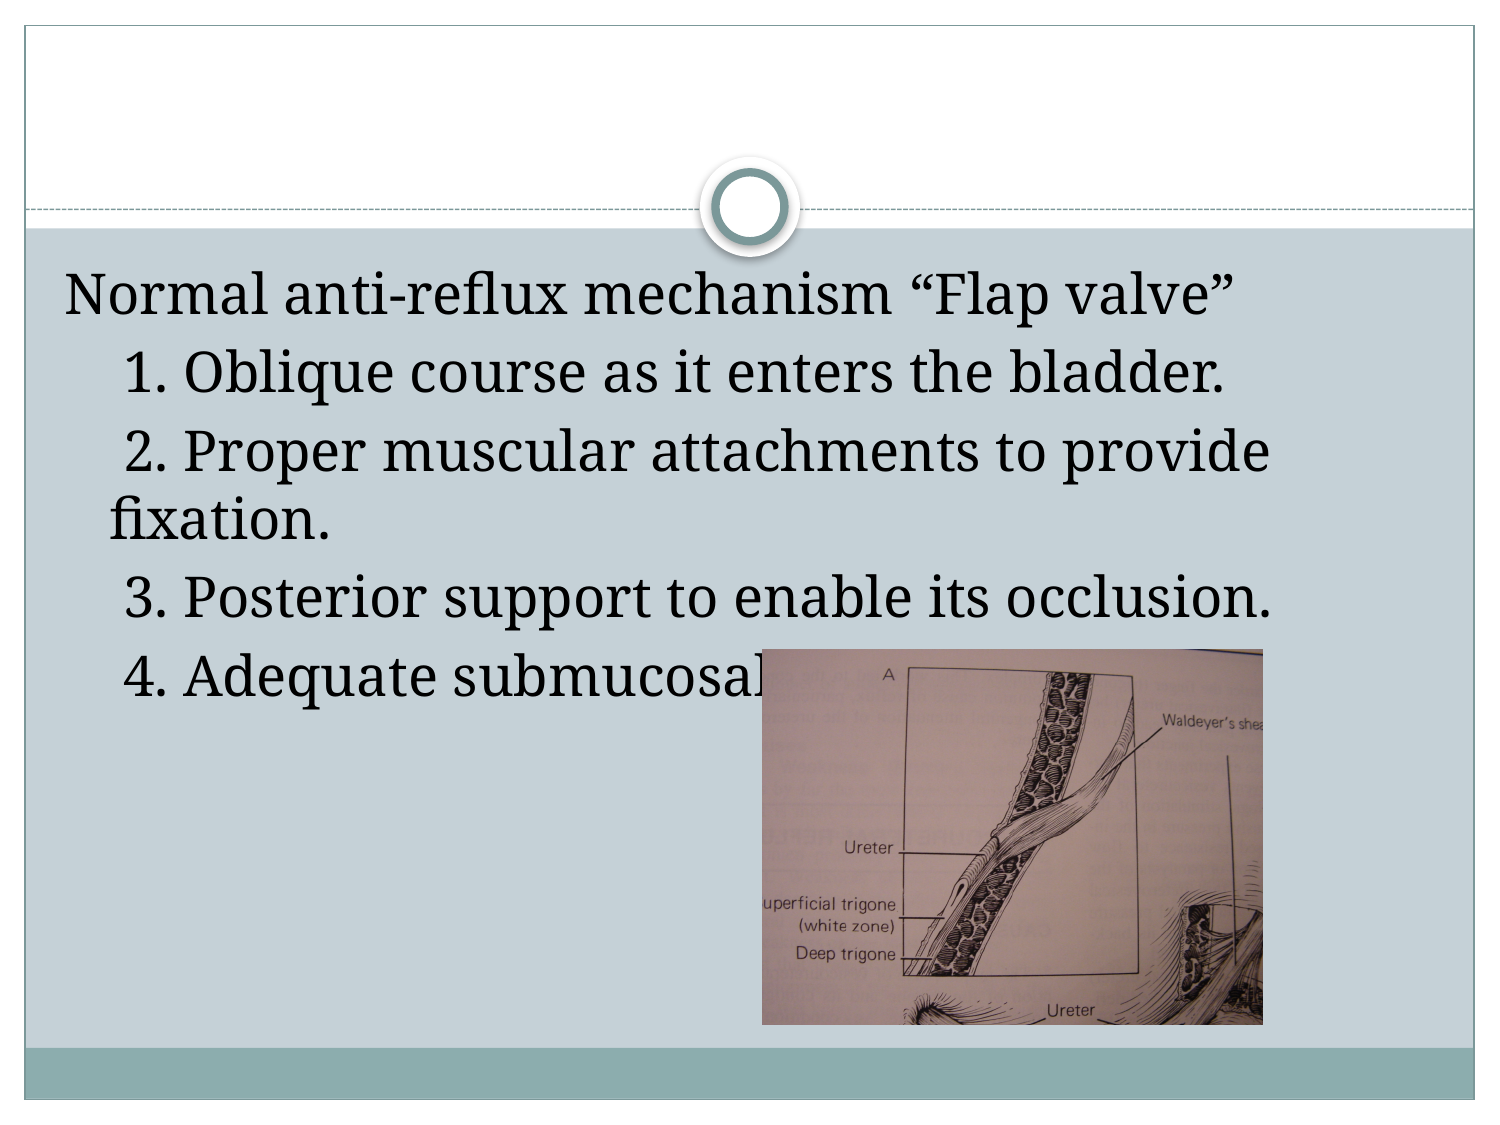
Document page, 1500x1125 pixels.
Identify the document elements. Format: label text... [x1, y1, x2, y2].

picture [762, 649, 1263, 1026]
list Normal anti-reflux mechanism “Flap valve” 1. Oblique course as it enters the bladder. 2. Proper muscular attachments to provide fixation. 3. Posterior support to enable its occlusion. 4. Adequate submucosal length. [49, 250, 1445, 1001]
